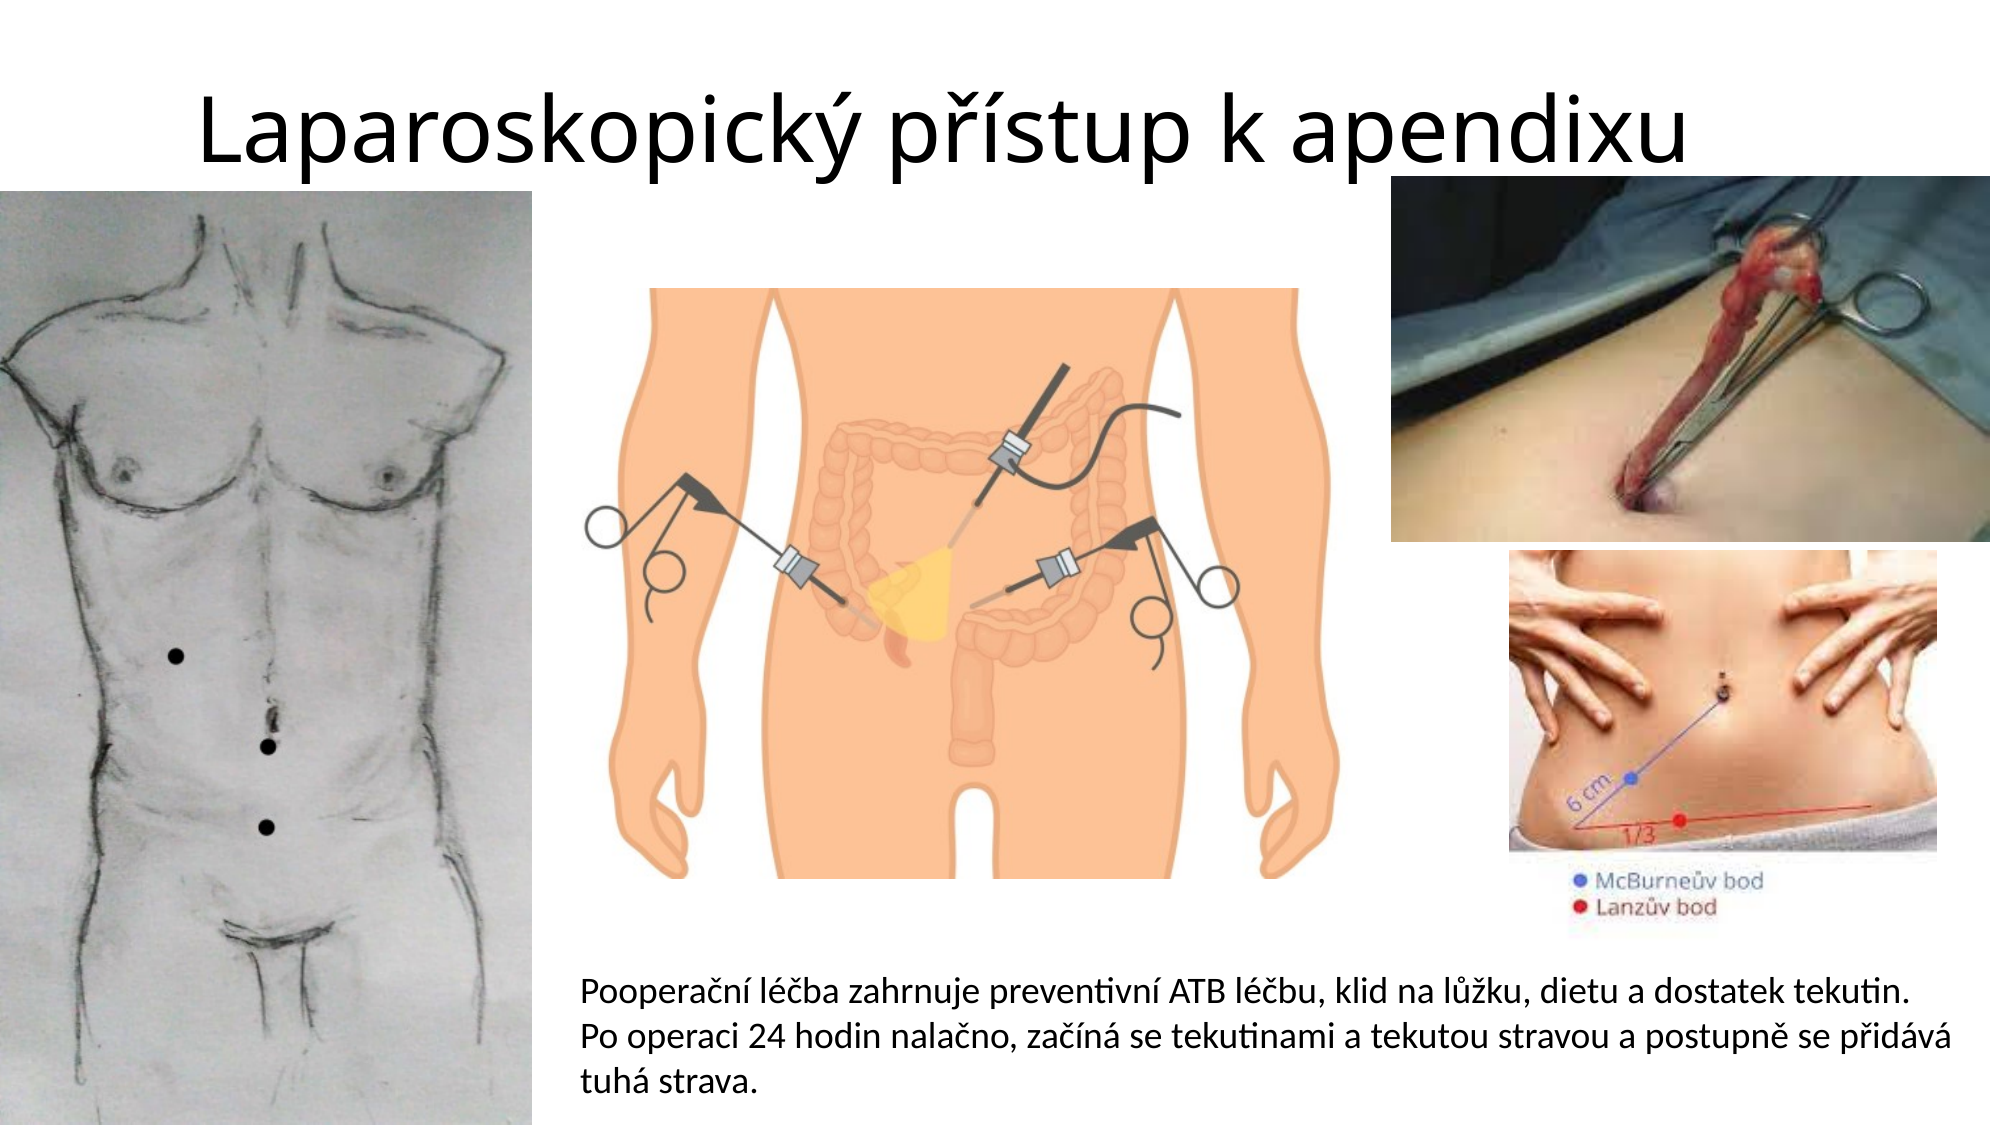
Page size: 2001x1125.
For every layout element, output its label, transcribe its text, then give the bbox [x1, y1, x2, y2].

picture [565, 287, 1358, 879]
title Laparoskopický přístup k apendixu [180, 24, 1905, 242]
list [0, 191, 532, 1125]
picture [1391, 176, 1990, 542]
text_box Pooperační léčba zahrnuje preventivní ATB léčbu, klid na lůžku, dietu a dostatek tekutin. Po operaci 24 hodin nalačno, začíná se tekutinami a tekutou stravou a postupně se přidává tuhá strava. [565, 958, 1990, 1109]
picture [1509, 550, 1937, 961]
